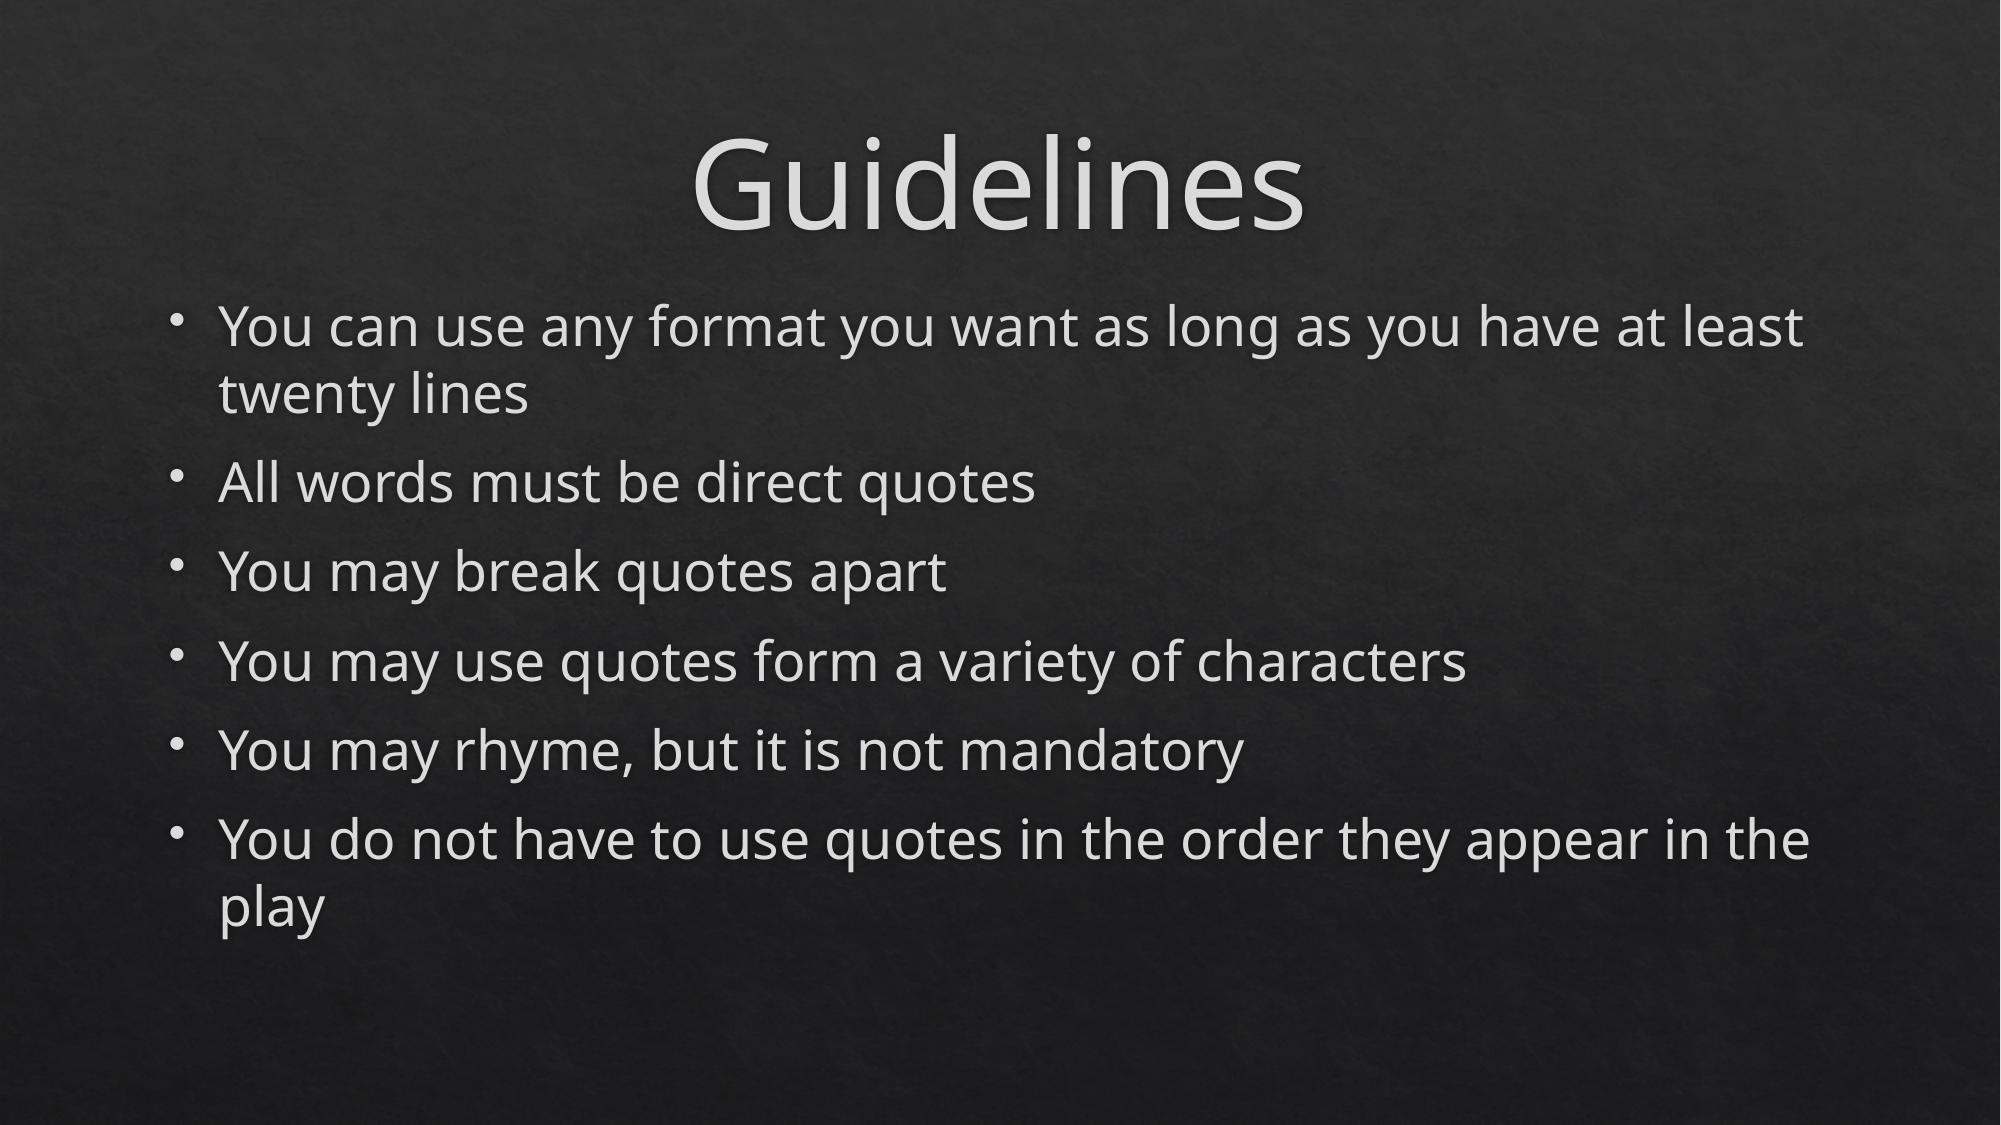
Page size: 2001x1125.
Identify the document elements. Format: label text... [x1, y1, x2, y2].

list You can use any format you want as long as you have at least twenty lines All words must be direct quotes You may break quotes apart You may use quotes form a variety of characters You may rhyme, but it is not mandatory You do not have to use quotes in the order they appear in the play [149, 284, 1849, 950]
title Guidelines [149, 99, 1849, 260]
